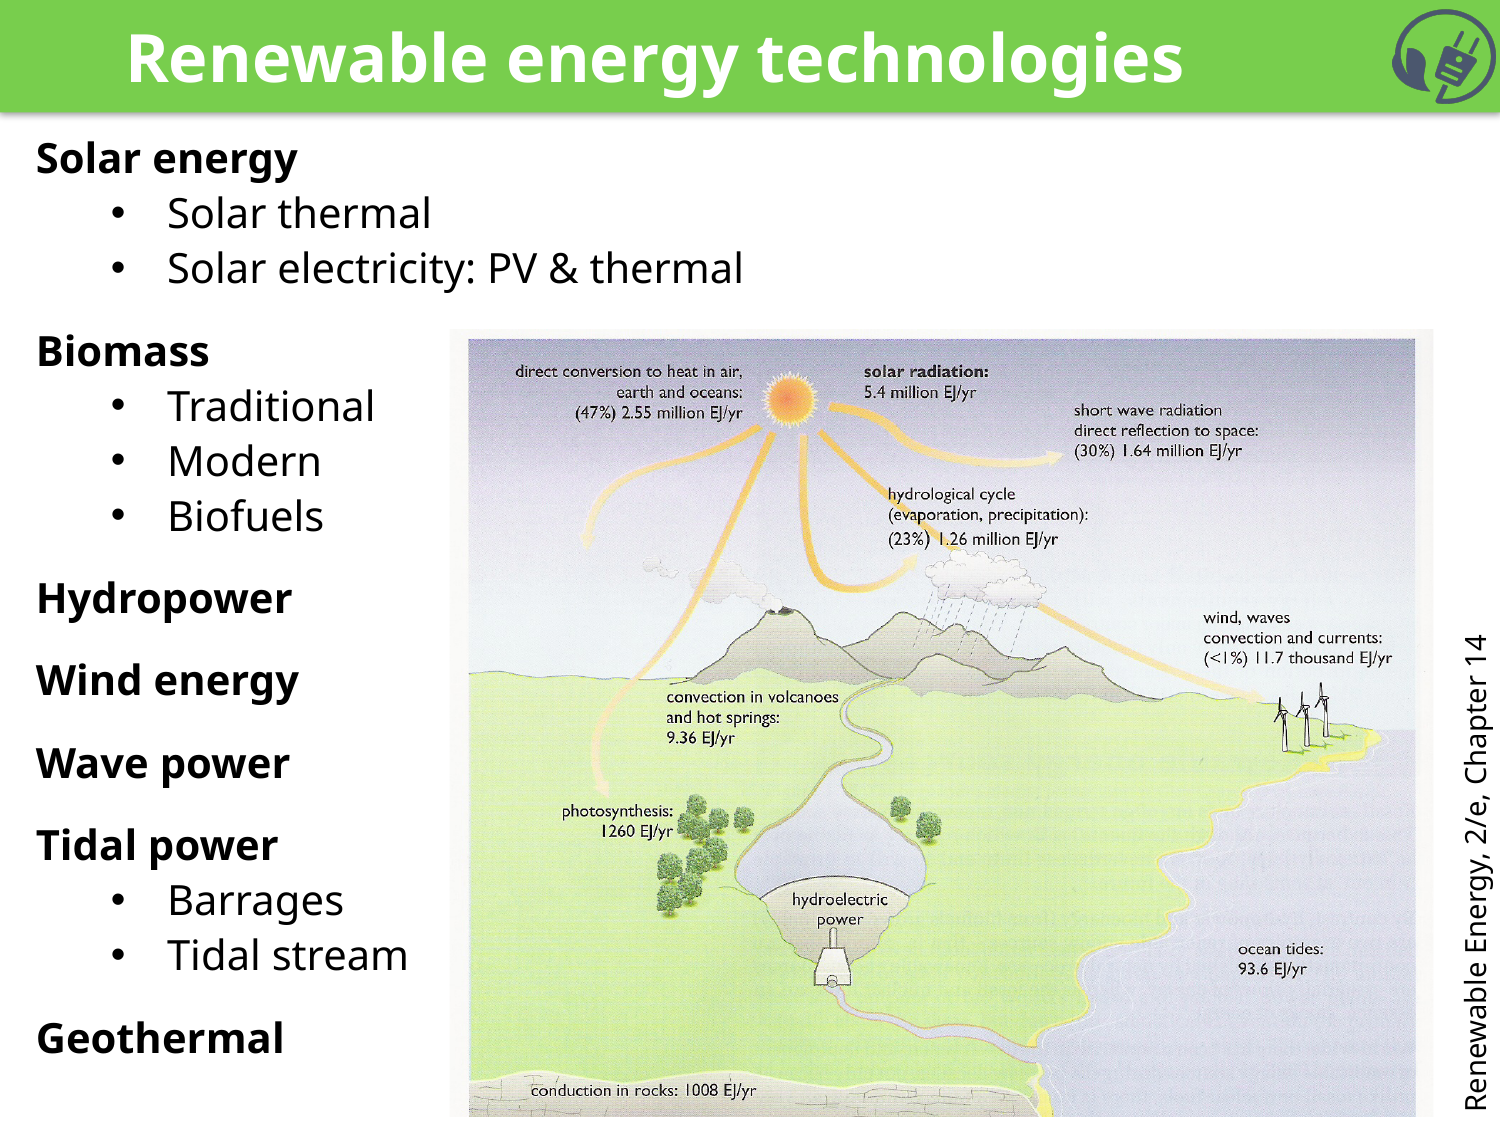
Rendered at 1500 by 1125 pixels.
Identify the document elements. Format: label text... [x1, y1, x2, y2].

text_box Renewable energy technologies [110, 8, 1201, 103]
text_box Solar energy Solar thermal Solar electricity: PV & thermal Biomass Traditional Modern Biofuels Hydropower Wind energy Wave power Tidal power Barrages Tidal stream Geothermal [21, 119, 1419, 1069]
picture [1392, 7, 1497, 105]
text_box Renewable Energy, 2/e, Chapter 14 [1449, 619, 1500, 1125]
text_box [0, 0, 1500, 113]
picture [449, 329, 1434, 1117]
